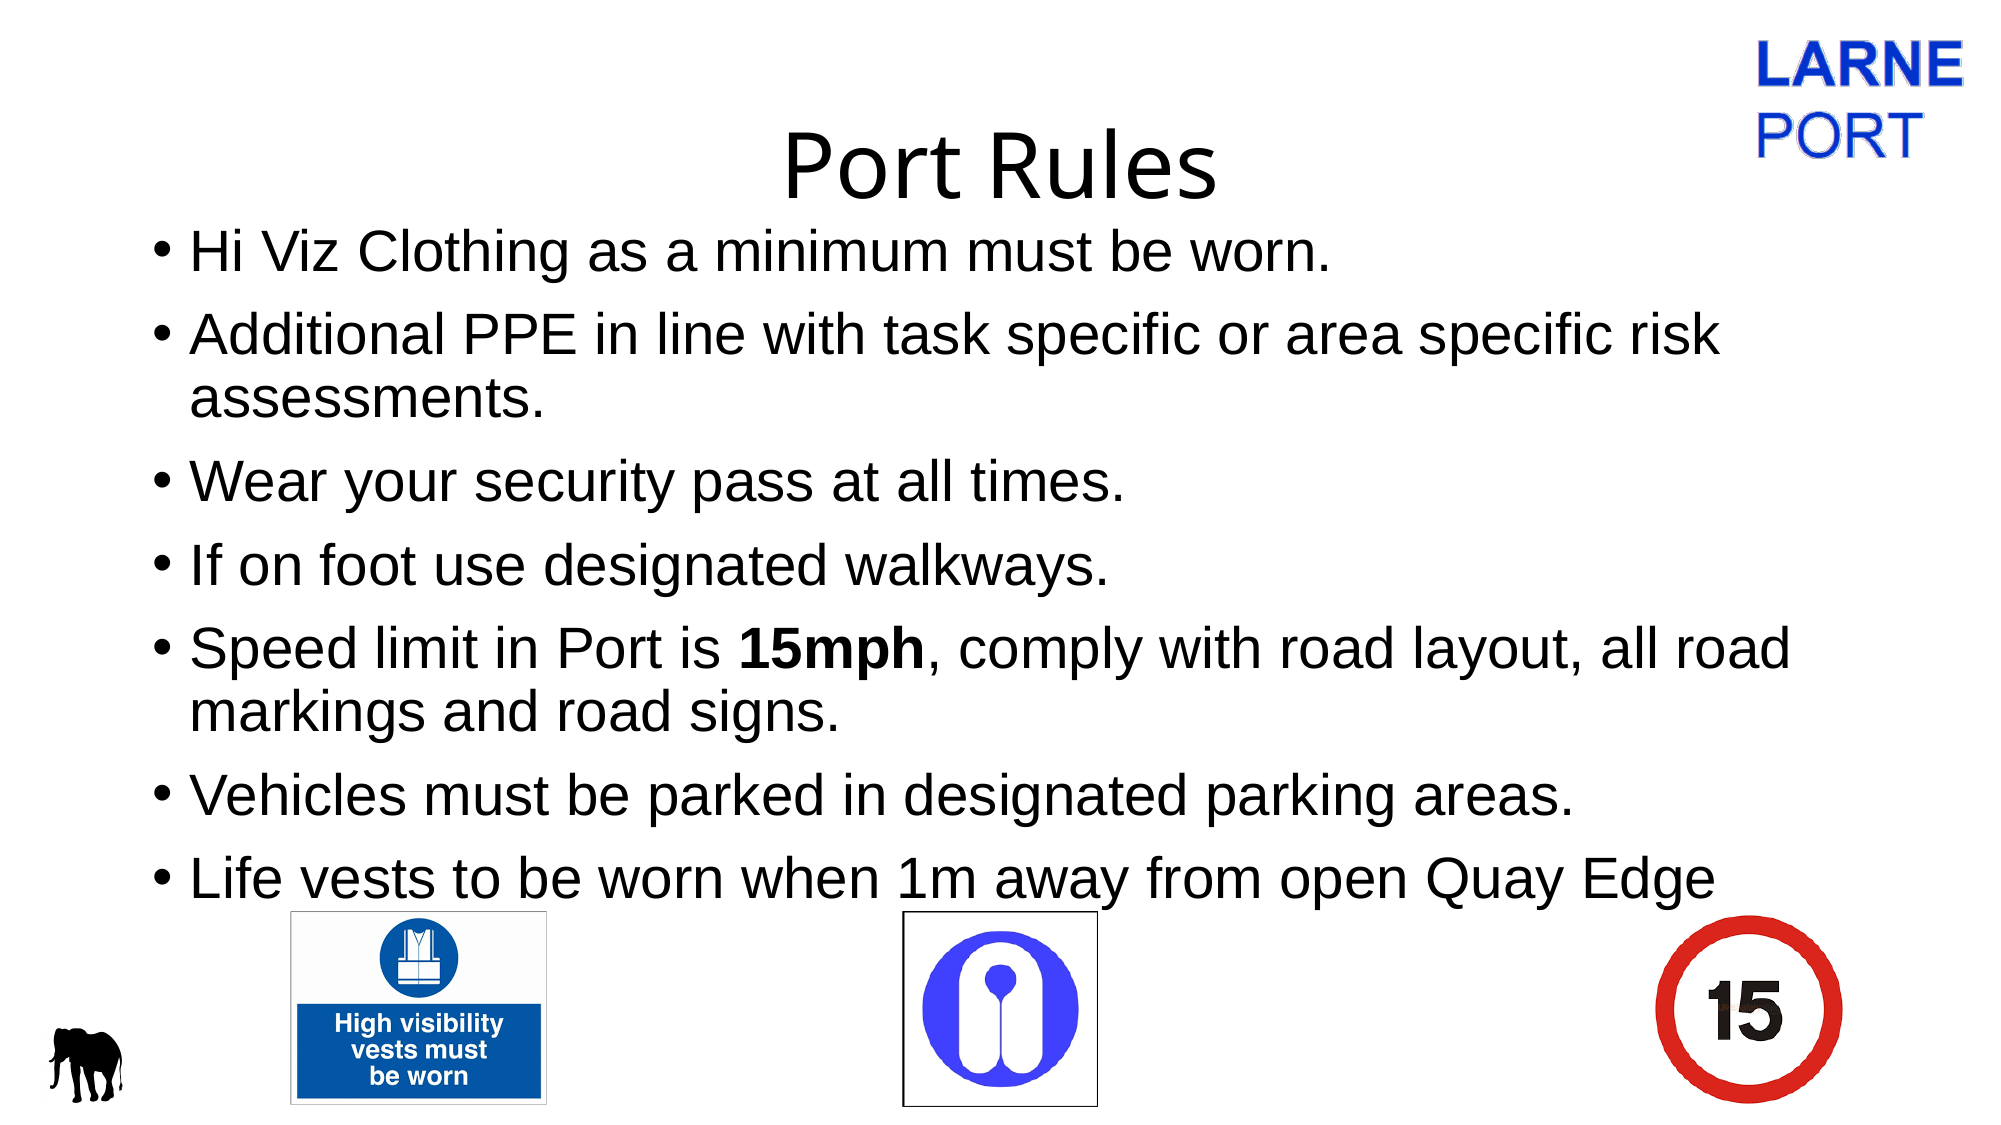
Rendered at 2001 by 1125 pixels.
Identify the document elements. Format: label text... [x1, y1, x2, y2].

picture [902, 911, 1098, 1107]
picture [290, 911, 547, 1105]
picture [1753, 37, 1972, 163]
list Hi Viz Clothing as a minimum must be worn. Additional PPE in line with task specific or area specific risk assessments. Wear your security pass at all times. If on foot use designated walkways. Speed limit in Port is 15mph, comply with road layout, all road markings and road signs. Vehicles must be parked in designated parking areas. Life vests to be worn when 1m away from open Quay Edge [137, 213, 1863, 948]
title Port Rules [137, 59, 1863, 213]
picture [37, 1013, 138, 1106]
picture [1651, 911, 1846, 1107]
